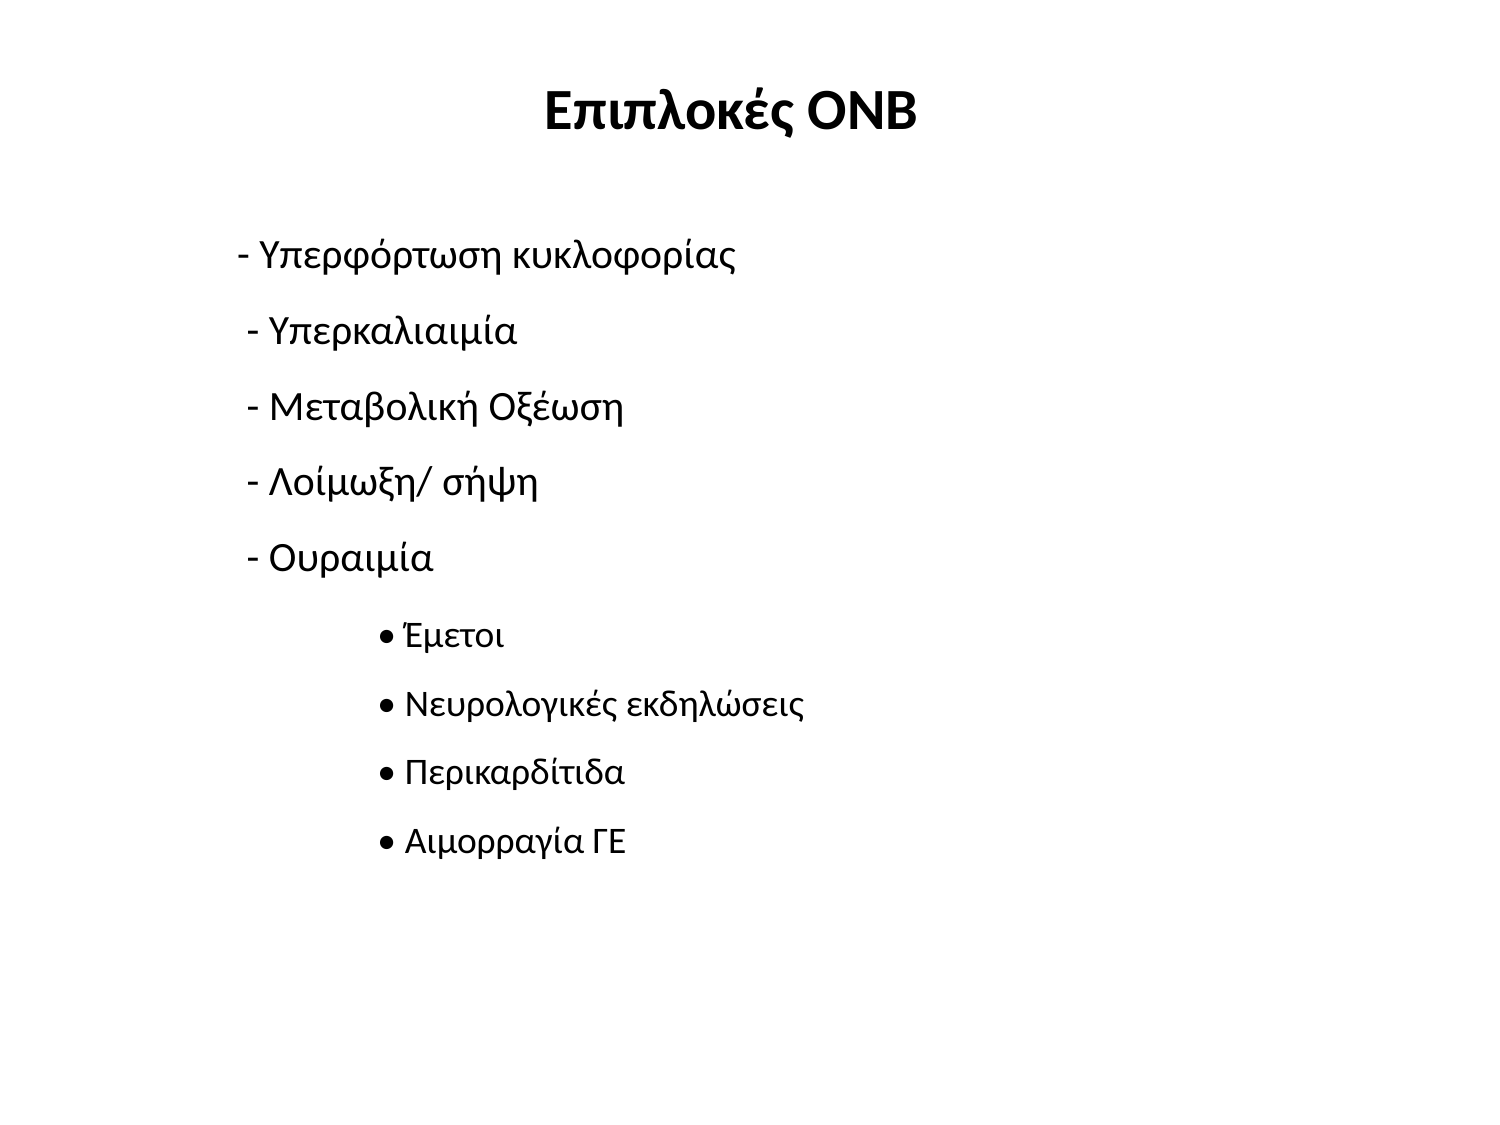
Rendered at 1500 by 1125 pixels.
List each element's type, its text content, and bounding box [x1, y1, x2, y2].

text_box Επιπλοκές ΟΝΒ [530, 64, 934, 149]
text_box - Υπερφόρτωση κυκλοφορίας - Υπερκαλιαιμία - Μεταβολική Οξέωση - Λοίμωξη/ σήψη - Ουραιμία • Έμετοι • Νευρολογικές εκδηλώσεις • Περικαρδίτιδα • Αιμορραγία ΓΕ [212, 214, 1251, 868]
